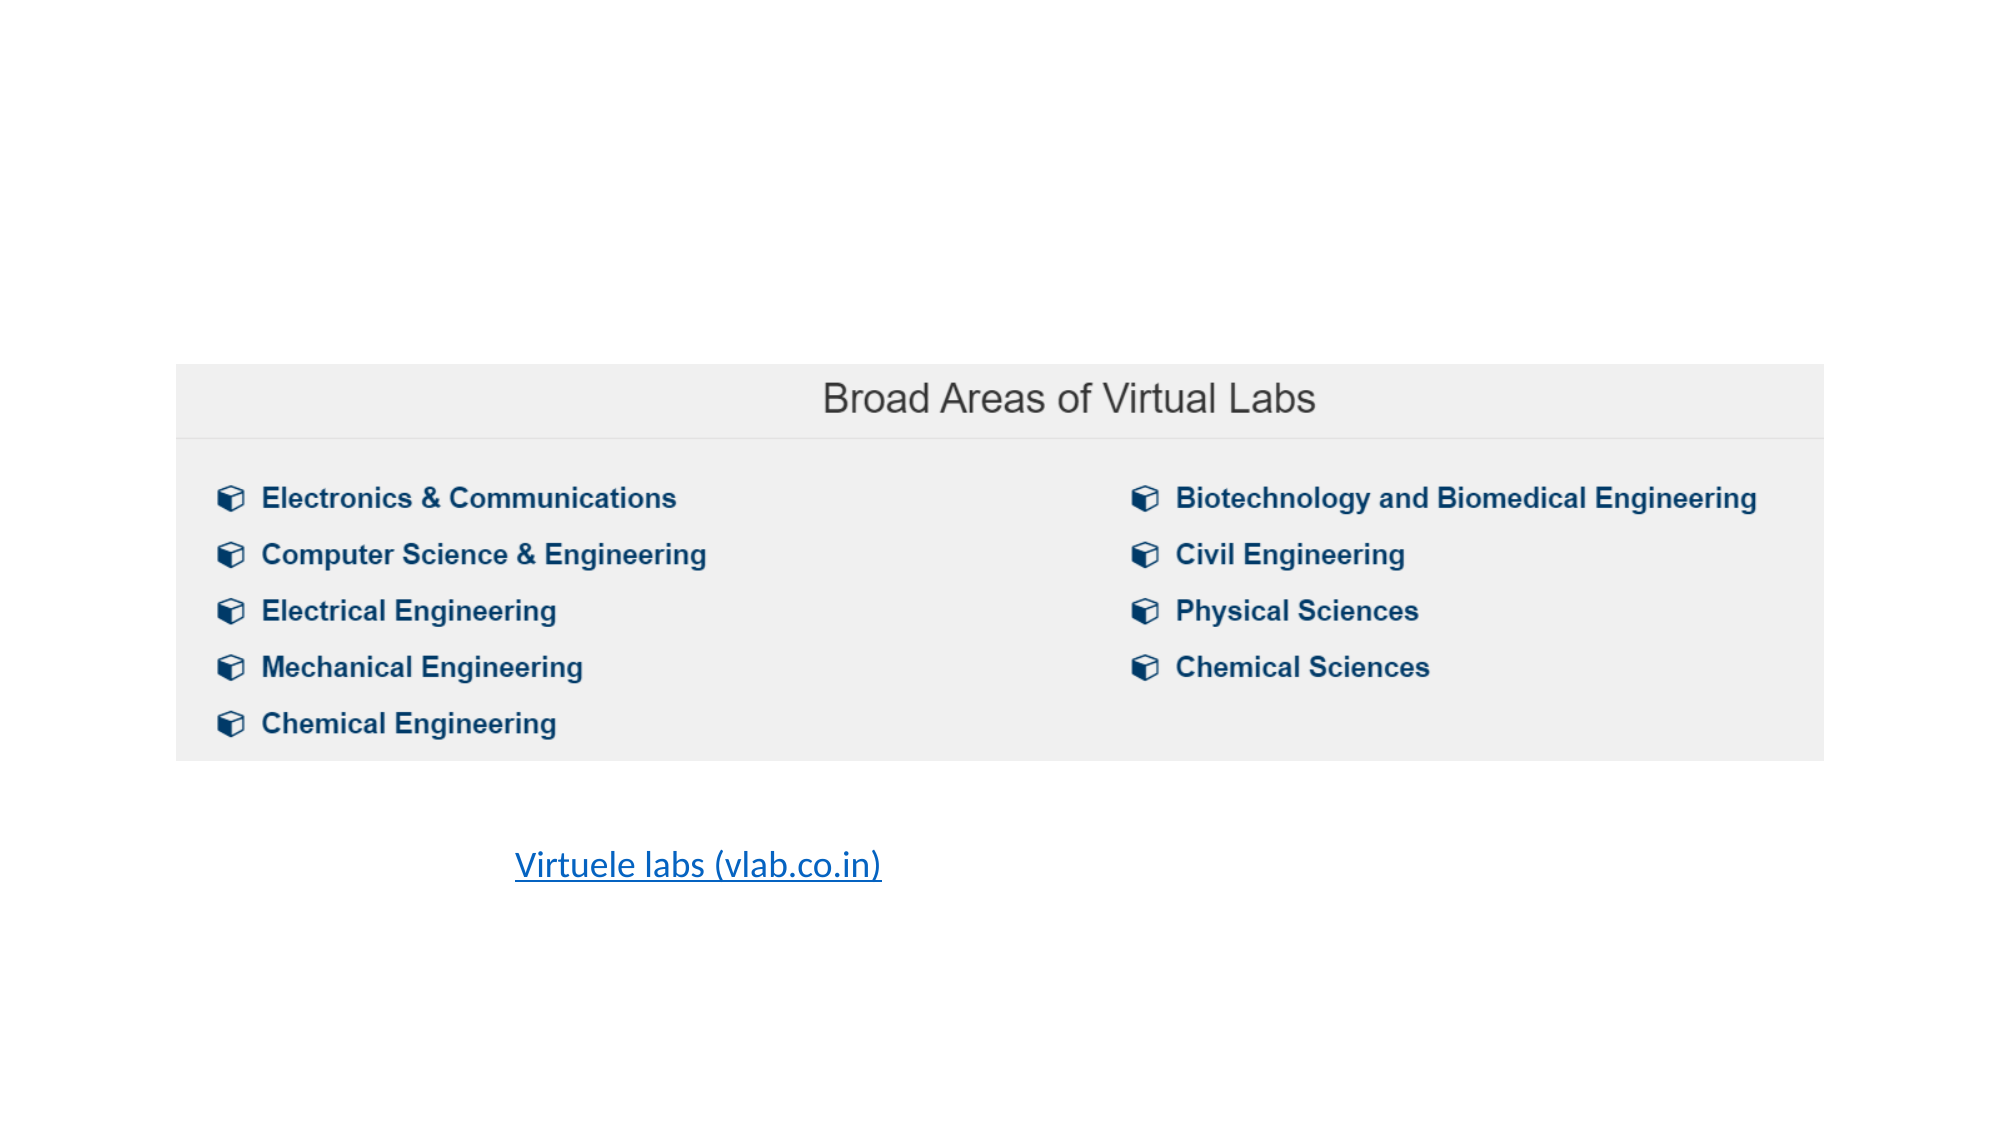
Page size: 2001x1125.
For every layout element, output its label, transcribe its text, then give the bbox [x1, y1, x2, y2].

text_box Virtuele labs (vlab.co.in) [500, 832, 1500, 892]
picture [176, 364, 1824, 761]
